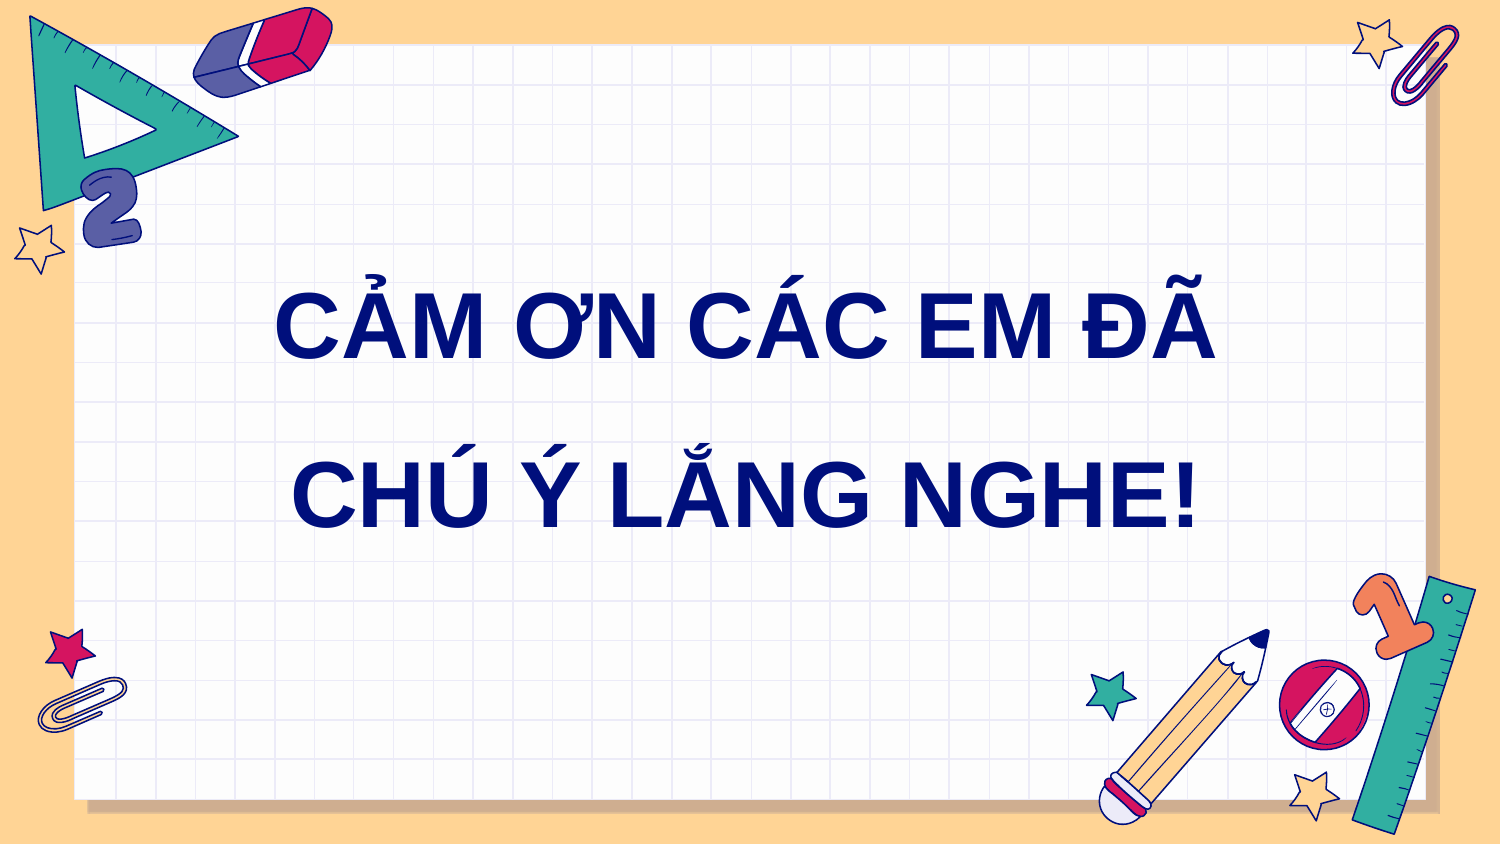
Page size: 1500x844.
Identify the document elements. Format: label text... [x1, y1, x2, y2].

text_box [1073, 502, 1500, 844]
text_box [29, 15, 239, 264]
title CẢM ƠN CÁC EM ĐÃ CHÚ Ý LẮNG NGHE! [212, 292, 1280, 463]
